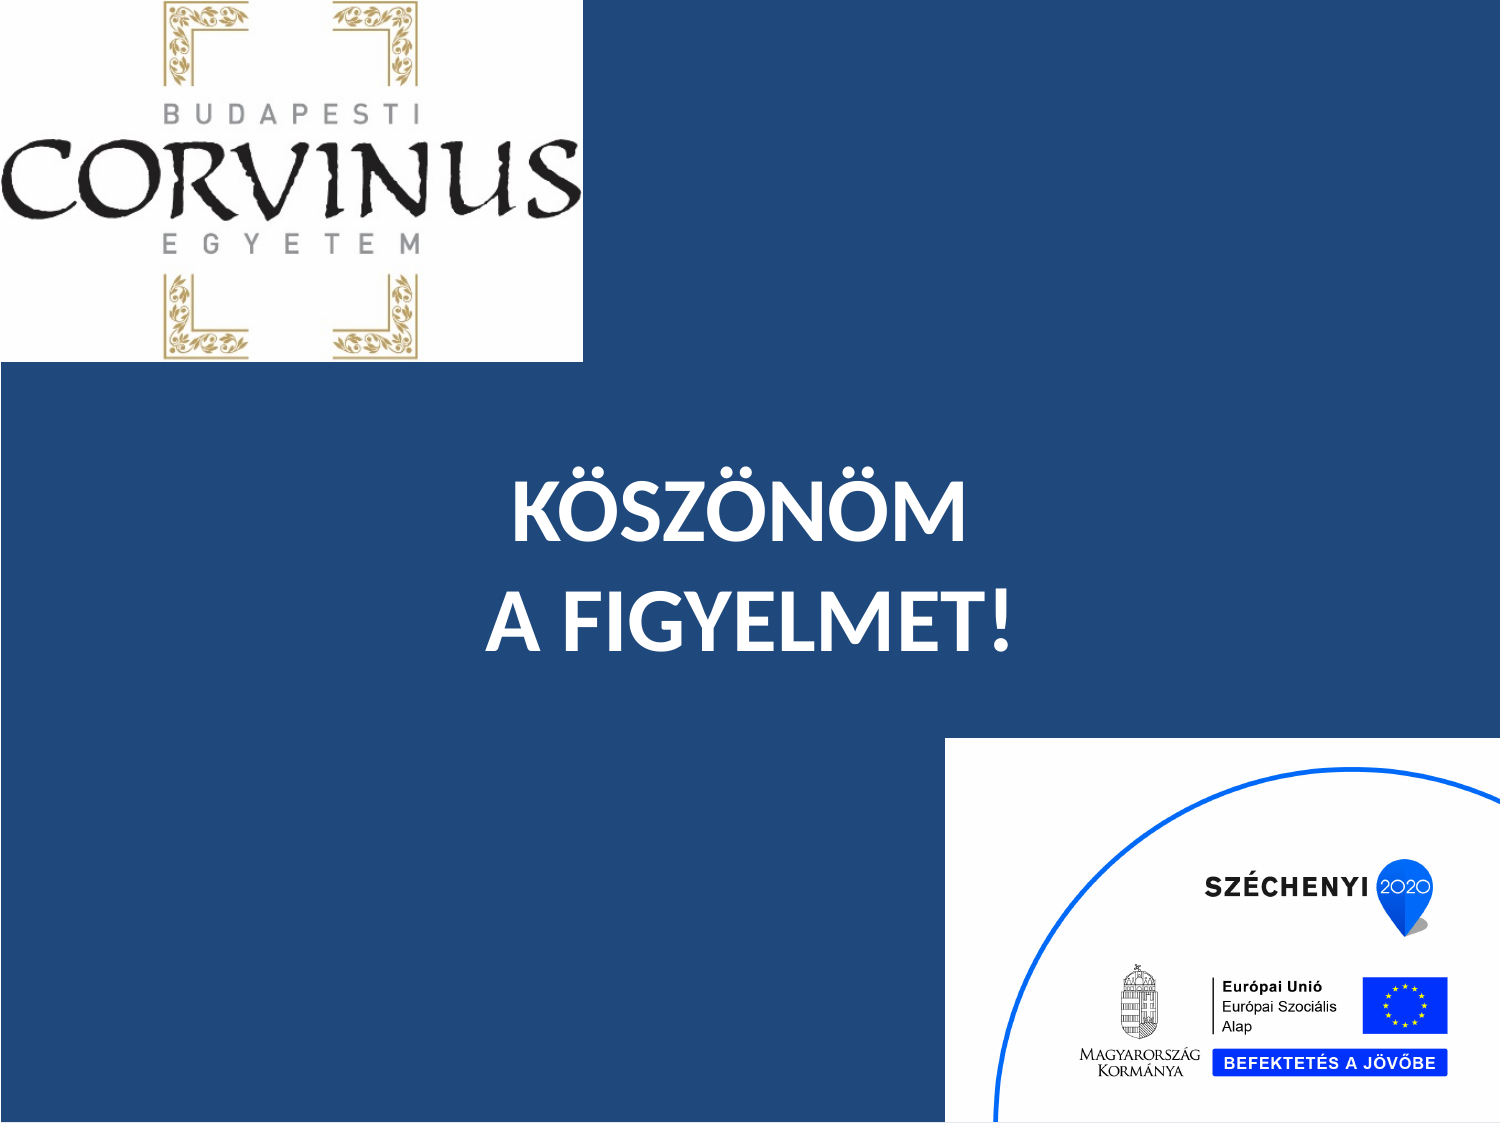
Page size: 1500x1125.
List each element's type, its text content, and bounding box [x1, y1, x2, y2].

picture [0, 0, 583, 362]
title KÖSZÖNÖM A FIGYELMET! [1, 0, 1500, 1123]
picture [945, 738, 1500, 1123]
